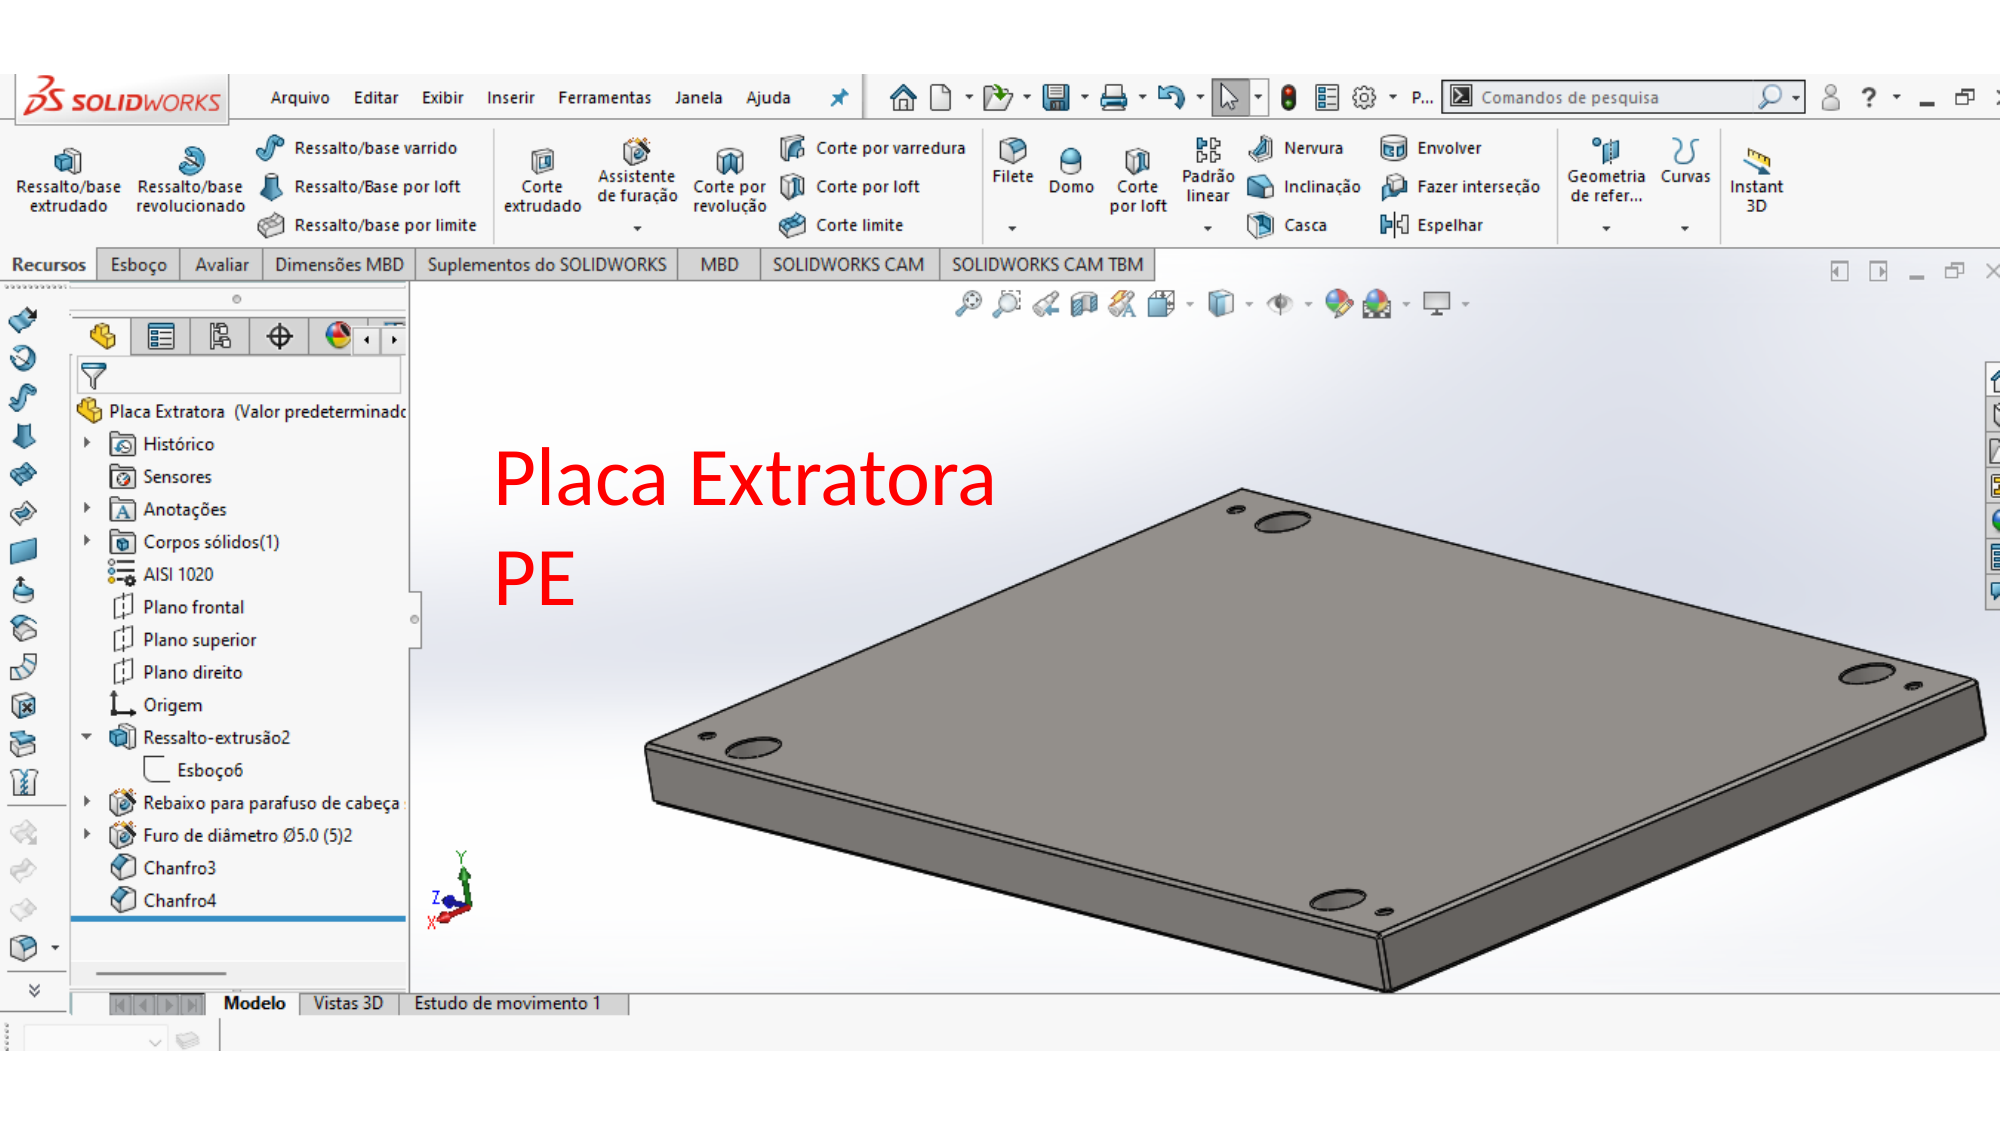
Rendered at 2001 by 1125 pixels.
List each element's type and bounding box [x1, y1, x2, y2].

picture [0, 74, 2000, 1051]
